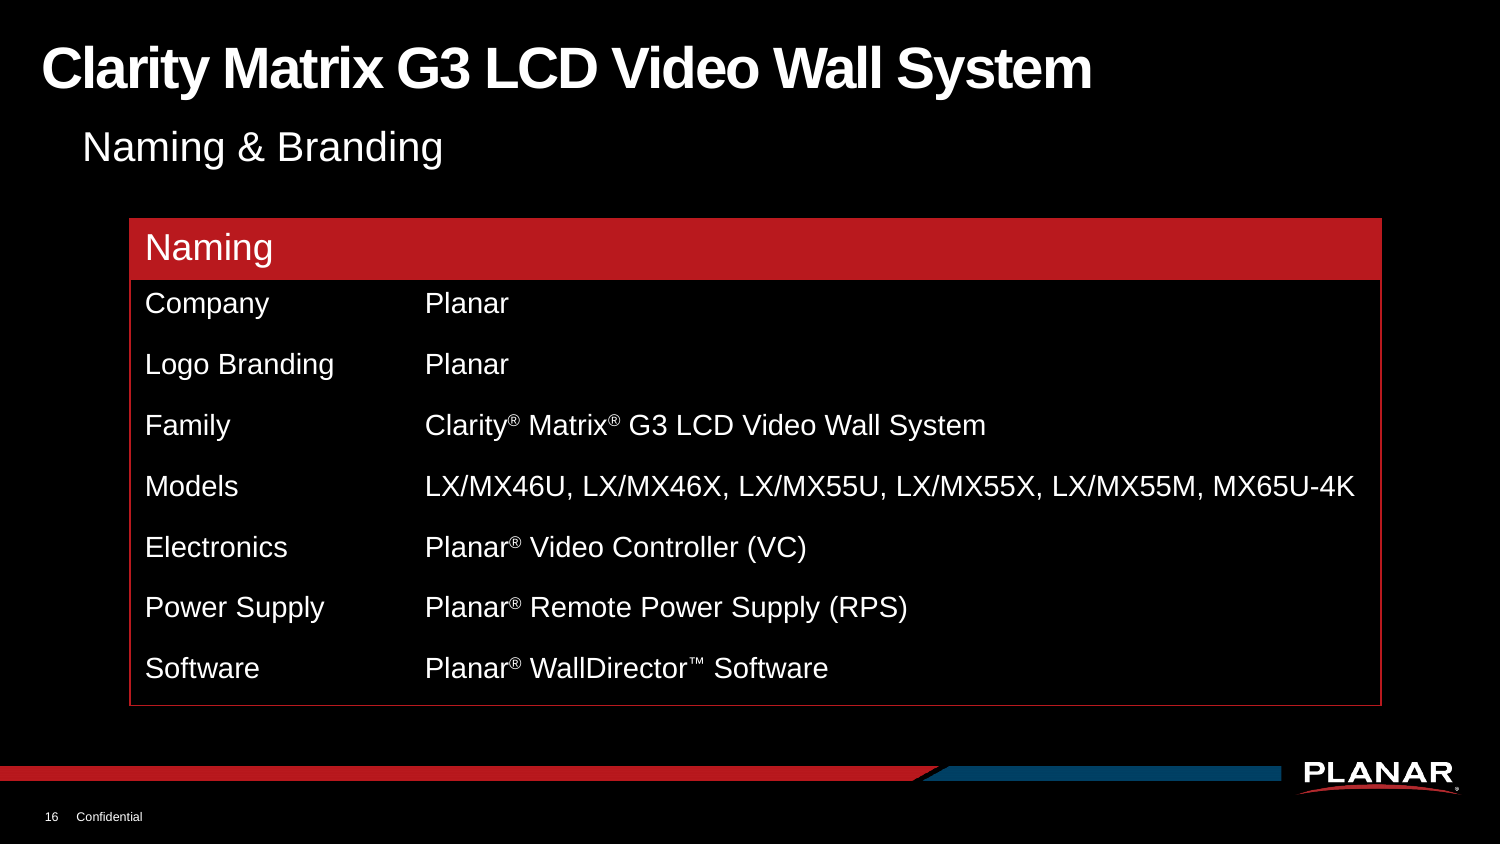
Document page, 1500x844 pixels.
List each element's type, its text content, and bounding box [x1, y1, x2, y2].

table_cell Family [131, 401, 410, 462]
table_cell Planar® WallDirector™ Software [410, 645, 1380, 705]
table_cell Power Supply [131, 584, 410, 645]
table_header [410, 220, 1380, 280]
table_cell Logo Branding [131, 341, 410, 401]
table_cell Planar [410, 280, 1380, 341]
table_cell Electronics [131, 523, 410, 584]
picture [0, 766, 1282, 781]
title Clarity Matrix G3 LCD Video Wall System [26, 22, 1302, 99]
table_cell LX/MX46U, LX/MX46X, LX/MX55U, LX/MX55X, LX/MX55M, MX65U-4K [410, 462, 1380, 523]
table_cell Company [131, 280, 410, 341]
table_cell Planar [410, 341, 1380, 401]
table_cell Planar® Remote Power Supply (RPS) [410, 584, 1380, 645]
picture [1295, 762, 1462, 795]
table_cell Planar® Video Controller (VC) [410, 523, 1380, 584]
table_cell Software [131, 645, 410, 705]
list Naming & Branding [56, 112, 1480, 174]
table_header Naming [131, 220, 410, 280]
table_cell Models [131, 462, 410, 523]
table_cell Clarity® Matrix® G3 LCD Video Wall System [410, 401, 1380, 462]
